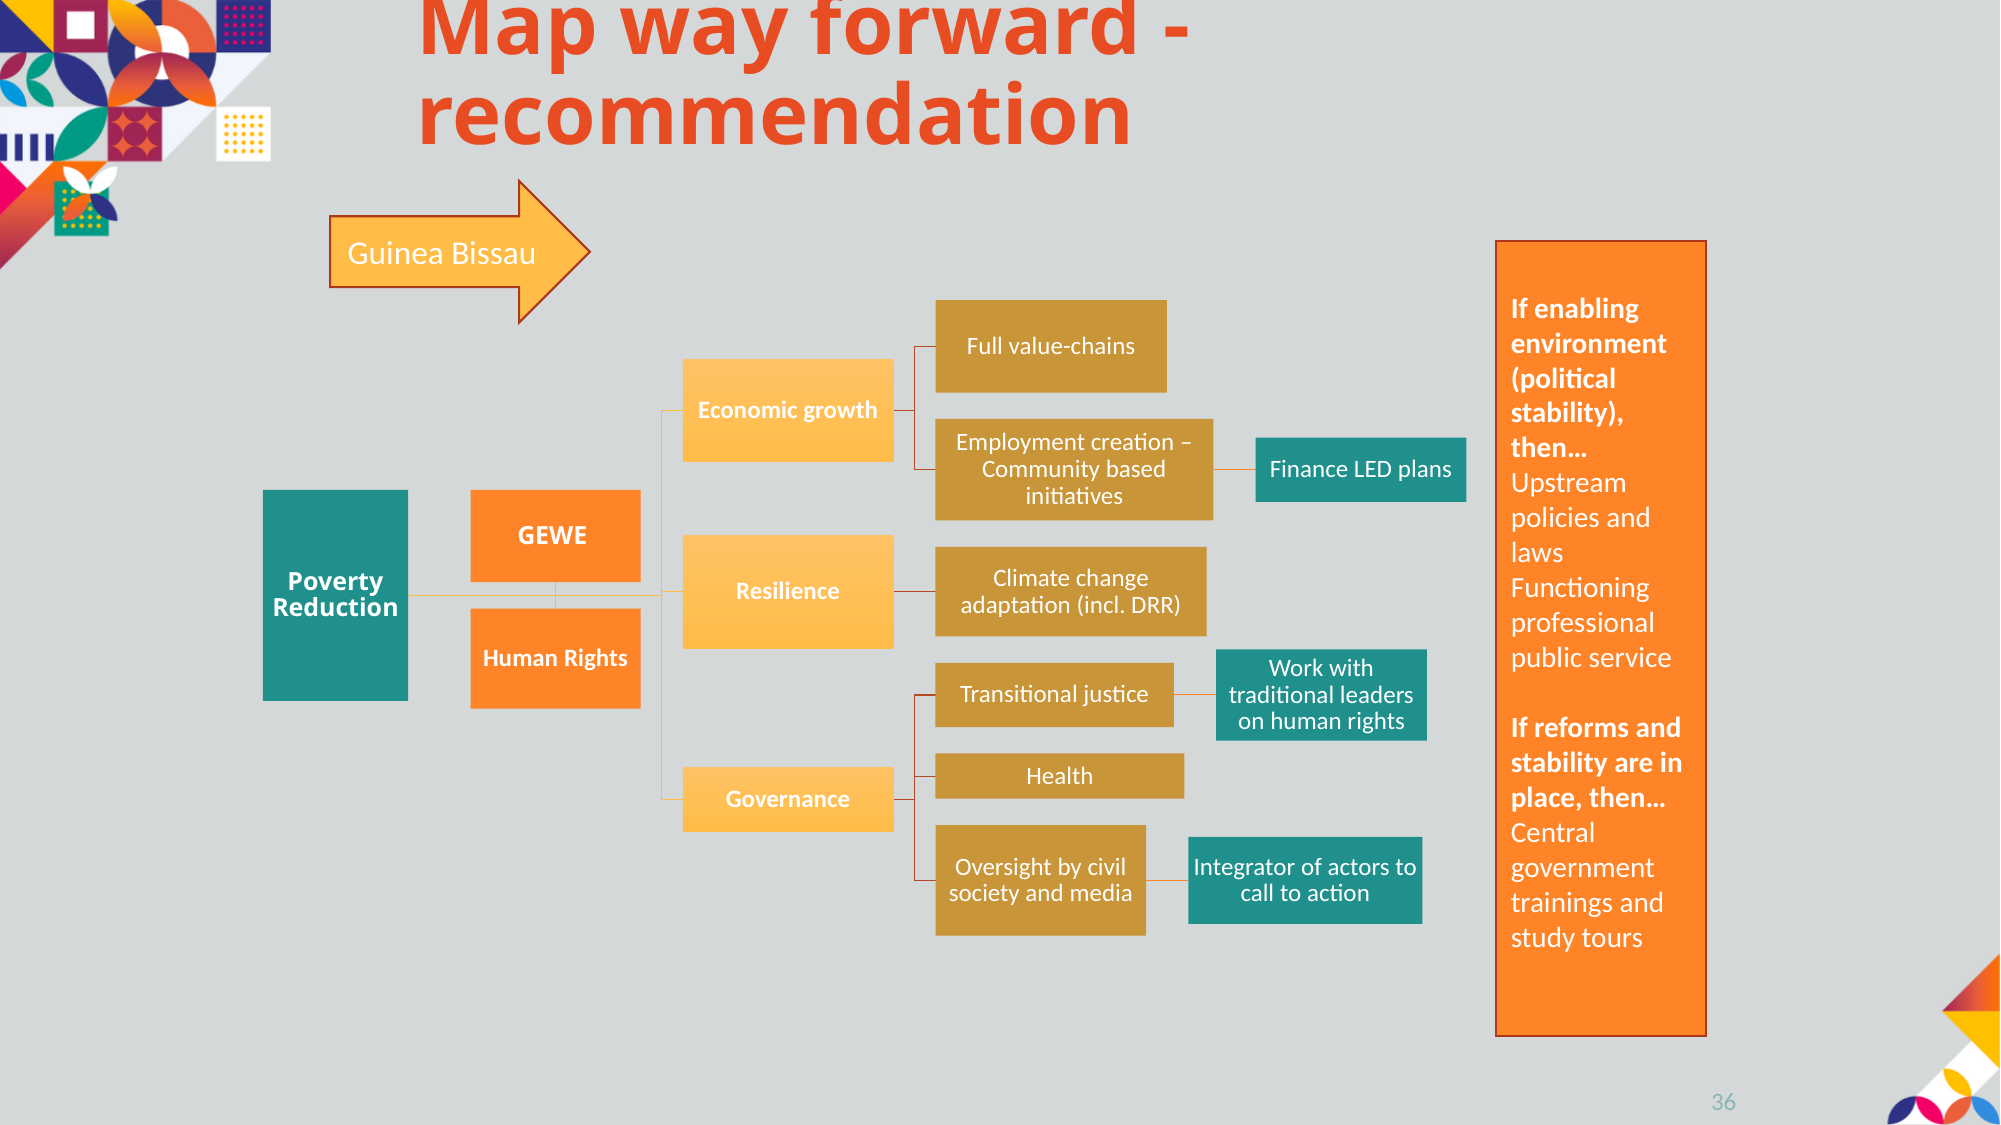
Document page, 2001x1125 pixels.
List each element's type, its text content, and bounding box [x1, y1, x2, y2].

slide_number 36 [1401, 1070, 1752, 1125]
picture [0, 0, 2001, 1125]
text_box Guinea Bissau [329, 178, 591, 251]
title Map way forward - recommendation [401, 0, 1863, 278]
text_box If enabling environment (political stability), then… Upstream policies and laws Functioning professional public service If reforms and stability are in place, then… Central government trainings and study tours [1495, 240, 1707, 1037]
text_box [262, 251, 1468, 985]
